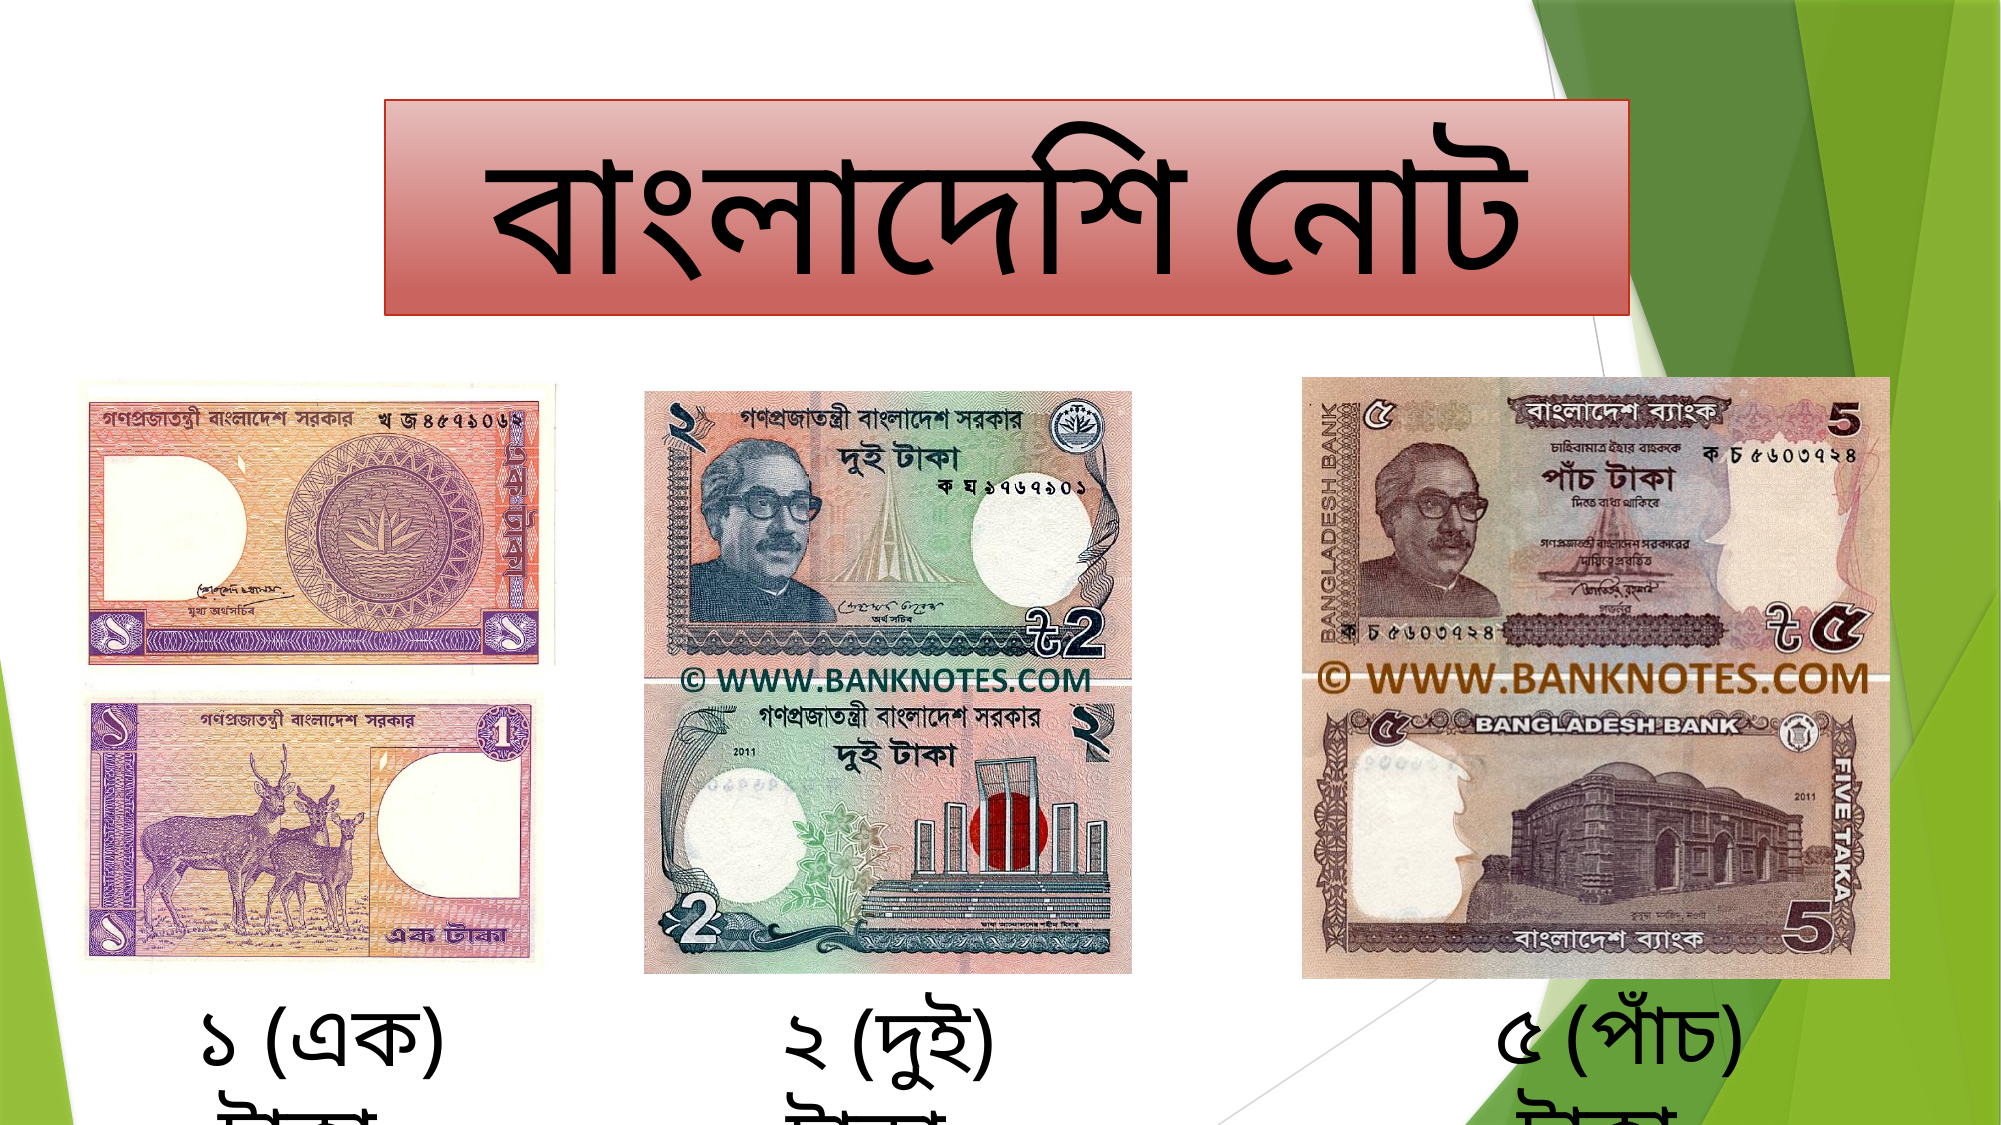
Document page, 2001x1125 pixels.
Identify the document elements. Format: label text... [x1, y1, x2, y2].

picture [78, 376, 561, 975]
text_box বাংলাদেশি নোট [384, 99, 1630, 316]
picture [1302, 376, 1891, 979]
picture [643, 391, 1133, 975]
text_box ২ (দুই) টাকা [708, 983, 1068, 1125]
text_box ১ (এক) টাকা [130, 982, 508, 1125]
text_box ৫ (পাঁচ) টাকা [1428, 987, 1810, 1125]
